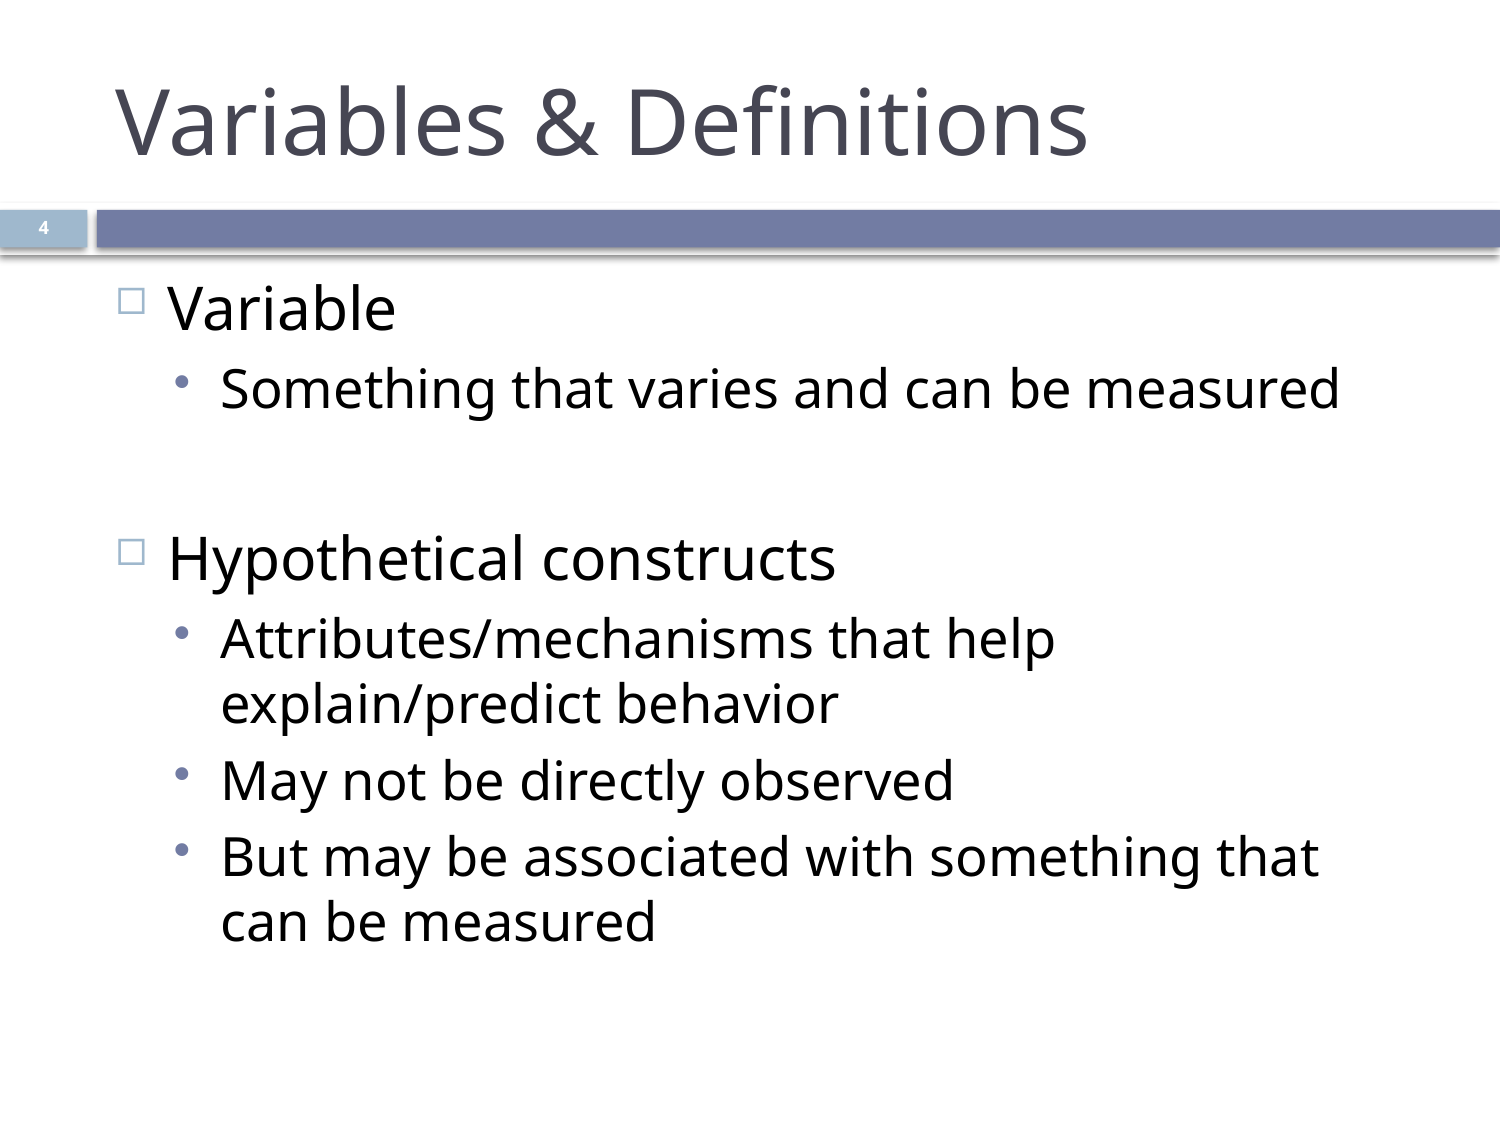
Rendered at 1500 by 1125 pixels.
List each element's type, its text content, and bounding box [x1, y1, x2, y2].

title Variables & Definitions [100, 37, 1439, 201]
list Variable Something that varies and can be measured Hypothetical constructs Attributes/mechanisms that help explain/predict behavior May not be directly observed But may be associated with something that can be measured [100, 262, 1439, 1001]
slide_number 4 [0, 208, 88, 249]
